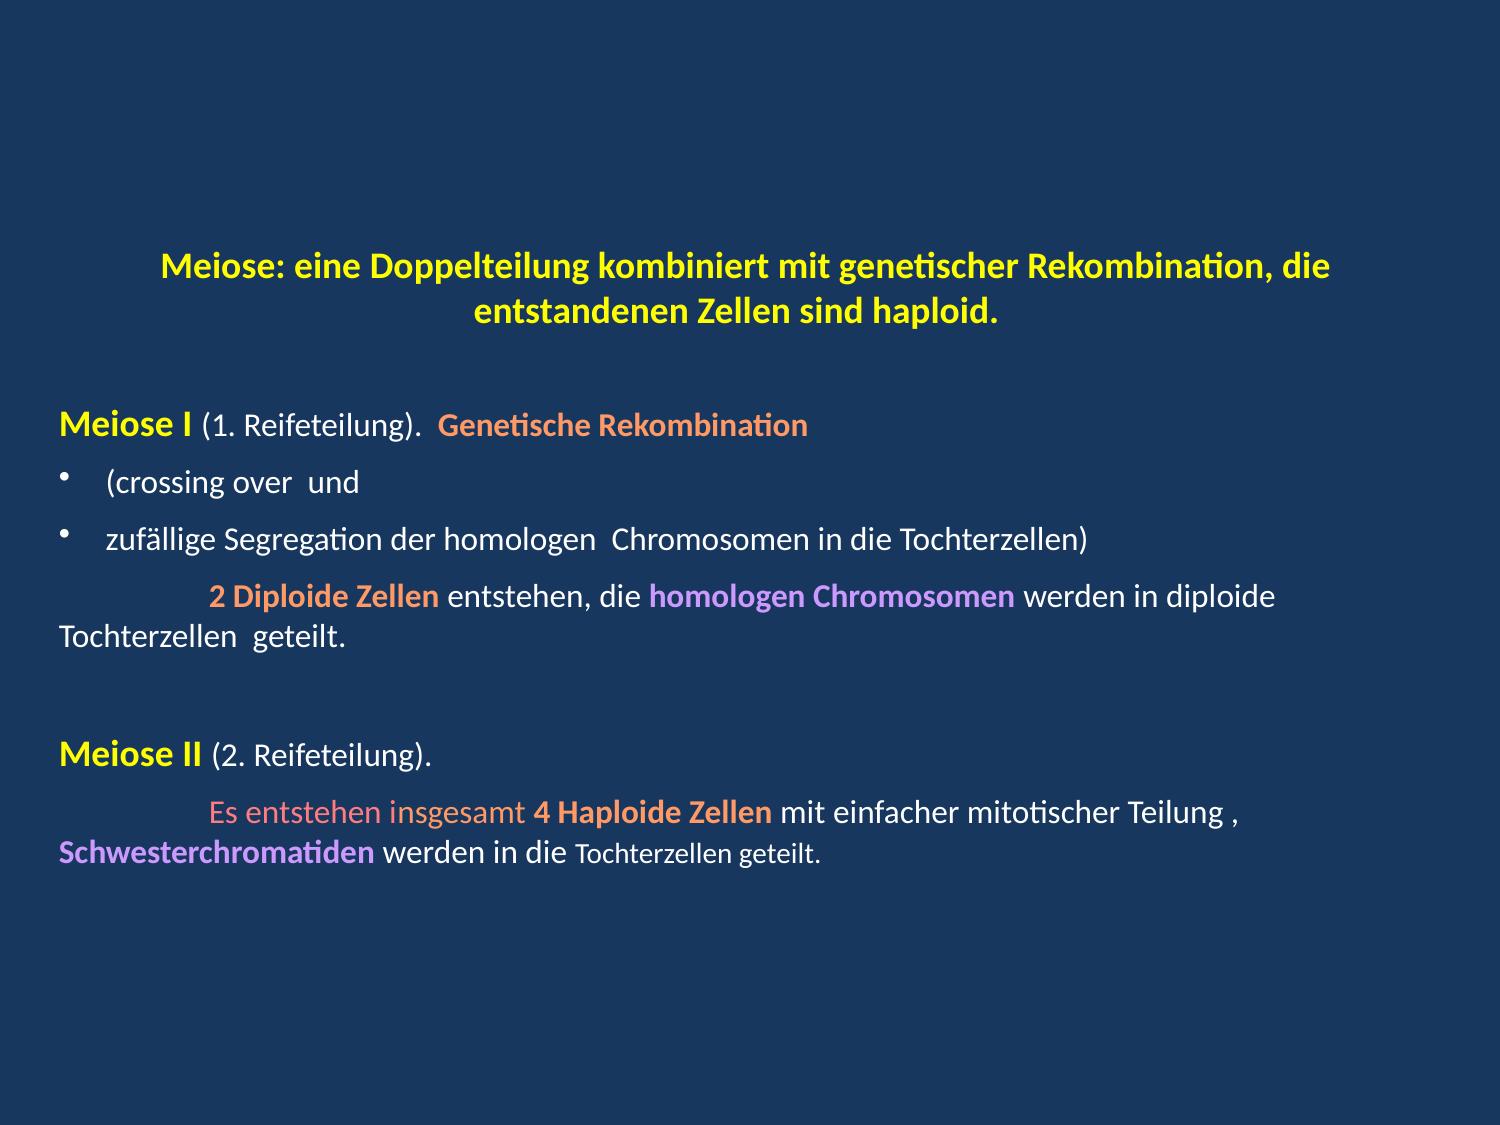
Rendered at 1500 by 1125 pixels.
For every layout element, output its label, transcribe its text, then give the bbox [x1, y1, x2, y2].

text_box Meiose: eine Doppelteilung kombiniert mit genetischer Rekombination, die entstandenen Zellen sind haploid. Meiose I (1. Reifeteilung). Genetische Rekombination (crossing over und zufällige Segregation der homologen Chromosomen in die Tochterzellen) 2 Diploide Zellen entstehen, die homologen Chromosomen werden in diploide Tochterzellen geteilt. Meiose II (2. Reifeteilung). Es entstehen insgesamt 4 Haploide Zellen mit einfacher mitotischer Teilung , Schwesterchromatiden werden in die Tochterzellen geteilt. [43, 90, 1438, 878]
